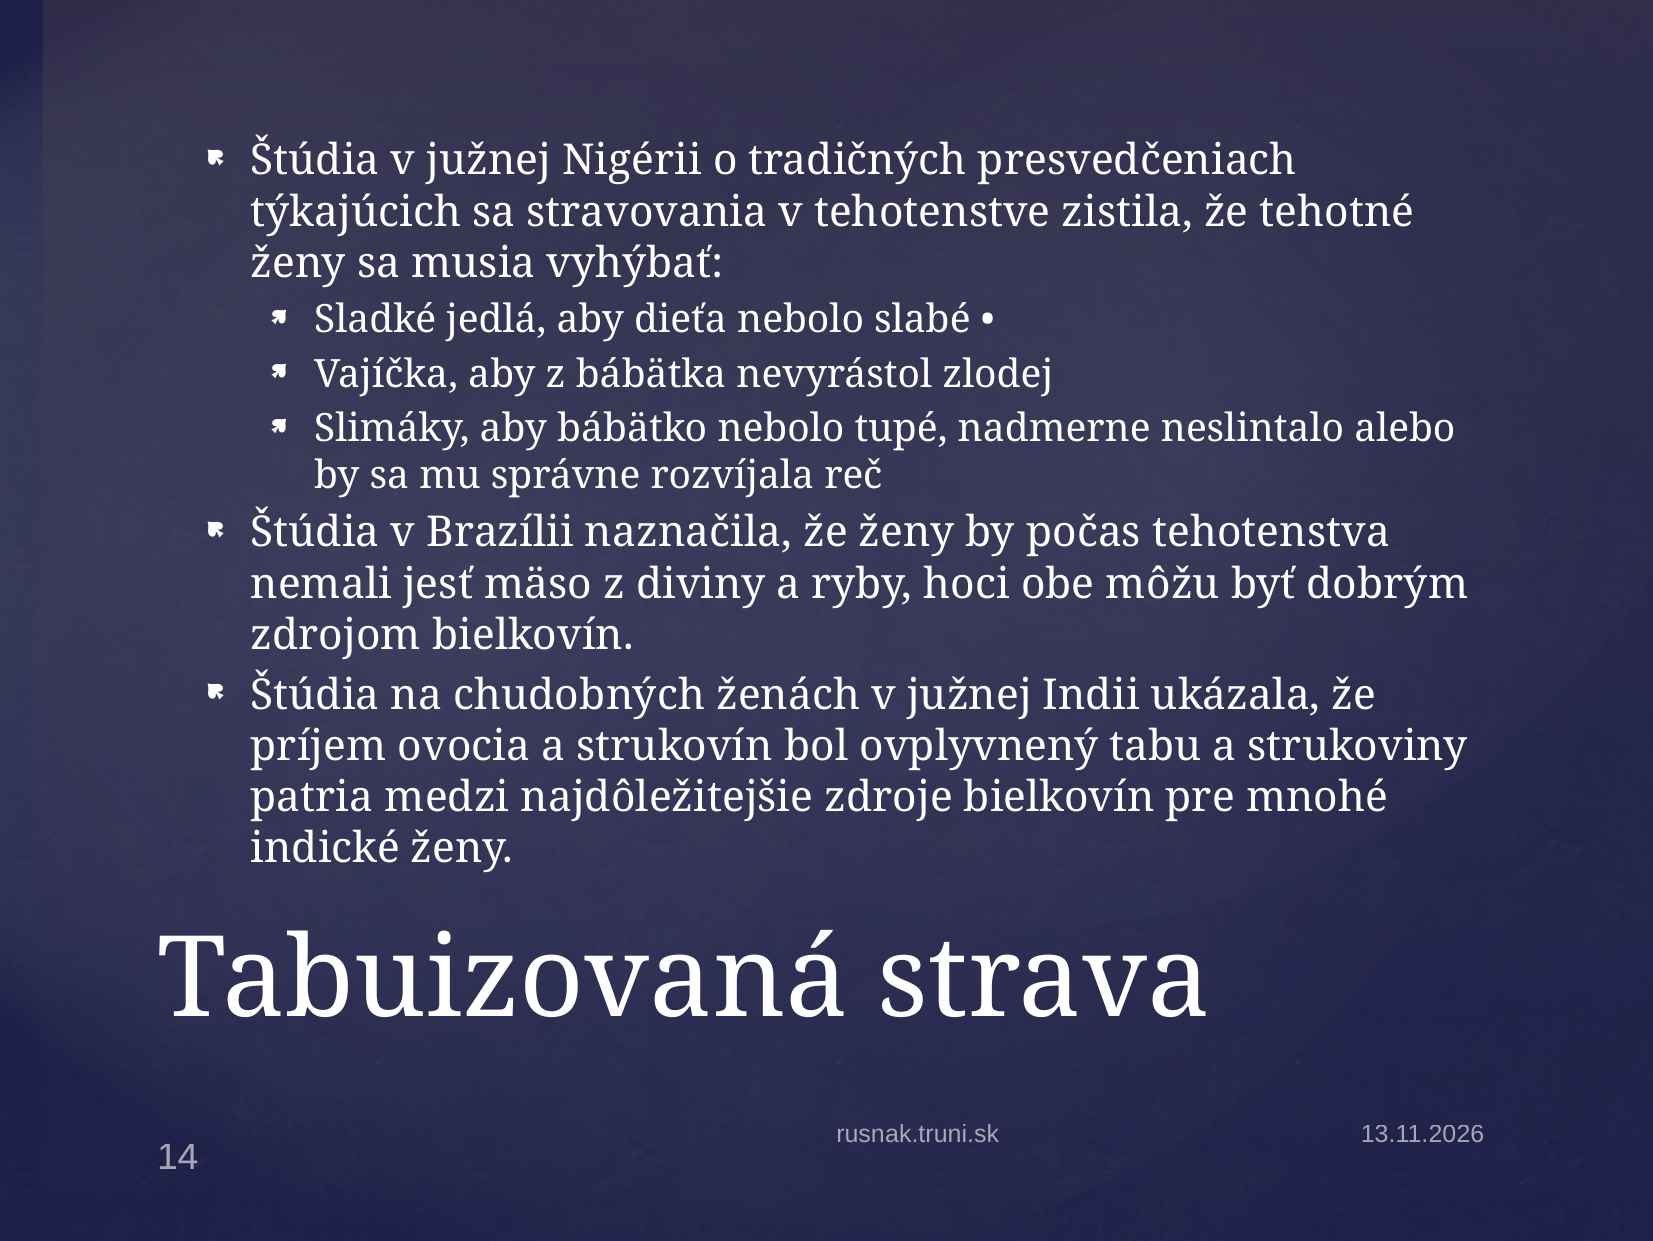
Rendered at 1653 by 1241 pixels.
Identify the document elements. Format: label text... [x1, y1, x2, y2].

footer rusnak.truni.sk [819, 1113, 1027, 1180]
list Štúdia v južnej Nigérii o tradičných presvedčeniach týkajúcich sa stravovania v tehotenstve zistila, že tehotné ženy sa musia vyhýbať: Sladké jedlá, aby dieťa nebolo slabé • Vajíčka, aby z bábätka nevyrástol zlodej Slimáky, aby bábätko nebolo tupé, nadmerne neslintalo alebo by sa mu správne rozvíjala reč Štúdia v Brazílii naznačila, že ženy by počas tehotenstva nemali jesť mäso z diviny a ryby, hoci obe môžu byť dobrým zdrojom bielkovín. Štúdia na chudobných ženách v južnej Indii ukázala, že príjem ovocia a strukovín bol ovplyvnený tabu a strukoviny patria medzi najdôležitejšie zdroje bielkovín pre mnohé indické ženy. [186, 124, 1488, 882]
slide_number 14 [140, 1122, 276, 1180]
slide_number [1188, 1113, 1502, 1180]
title Tabuizovaná strava [140, 882, 1505, 1048]
